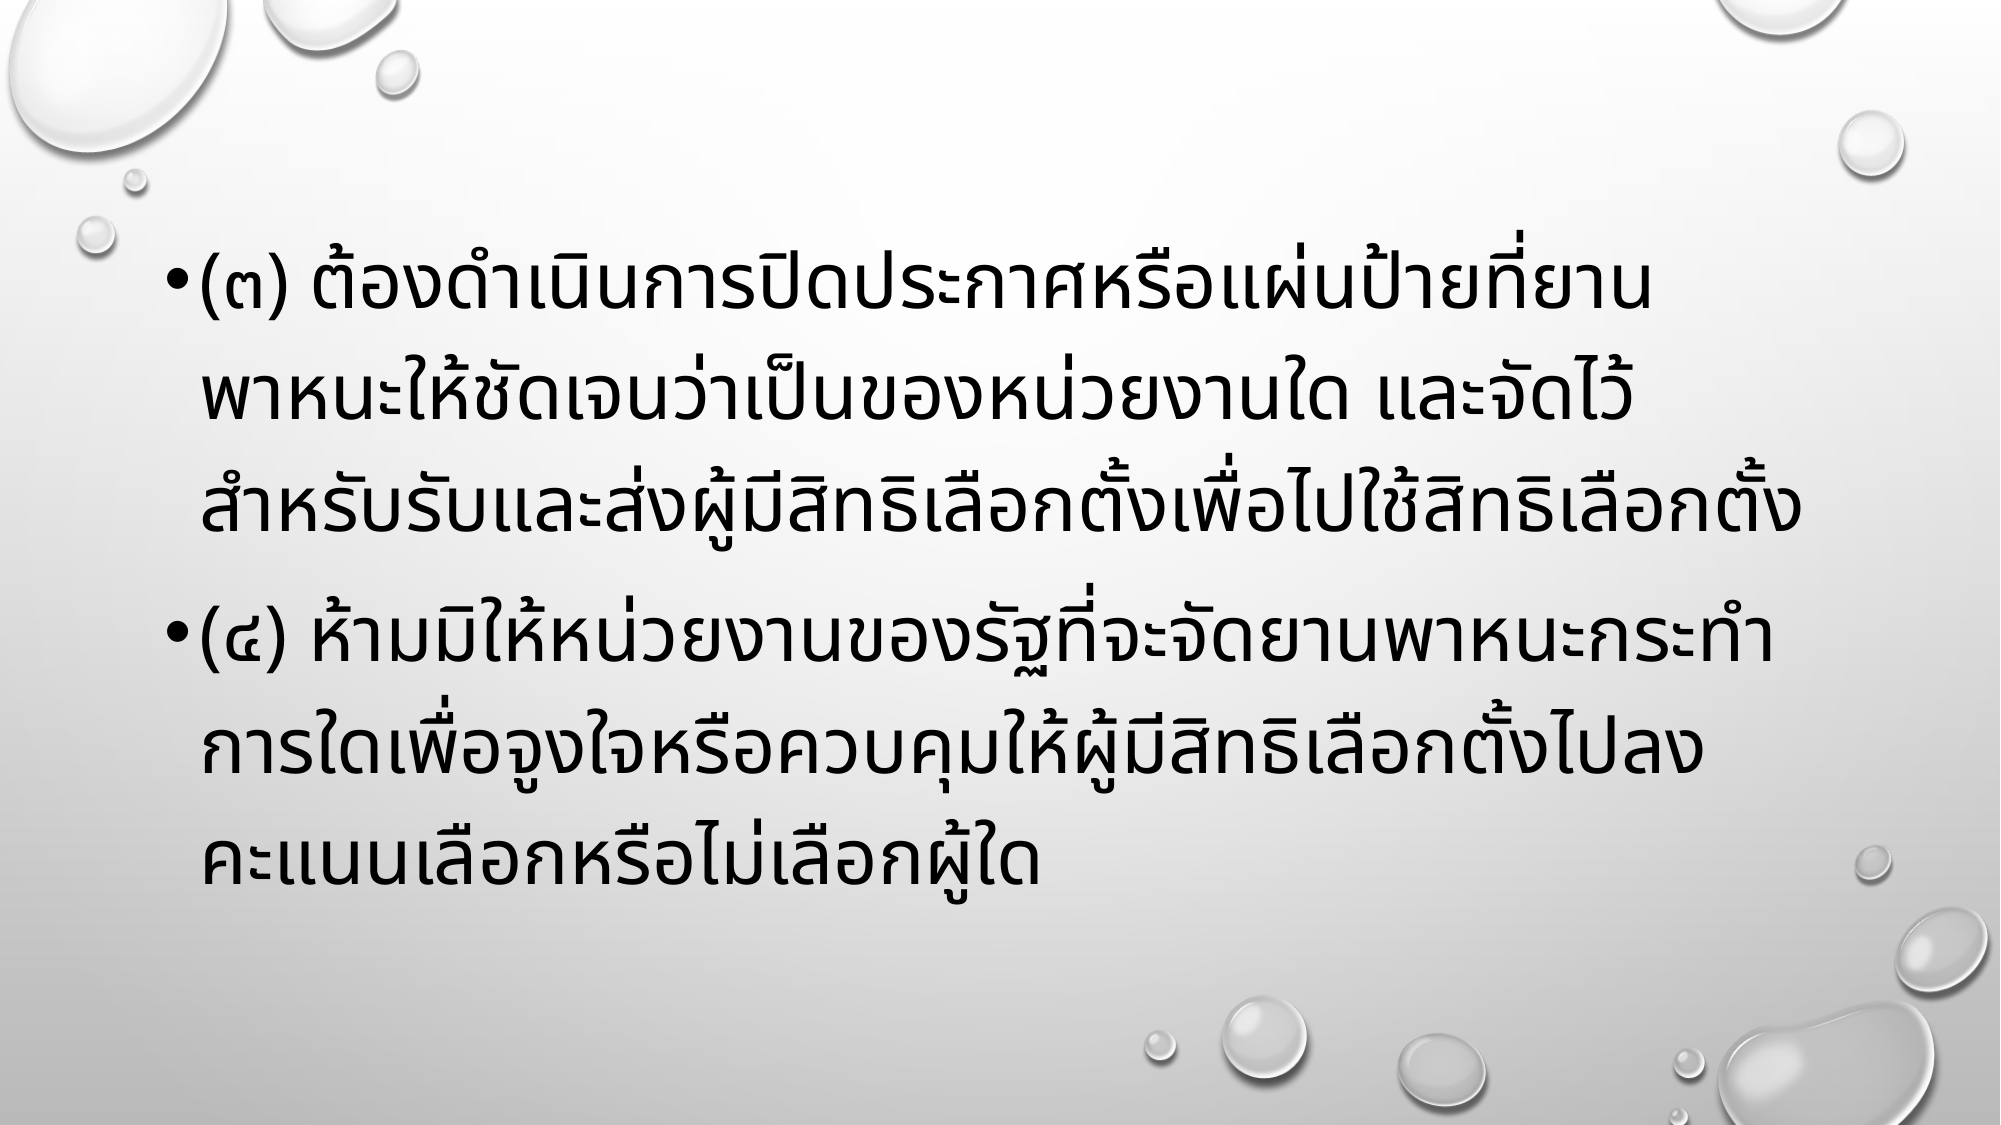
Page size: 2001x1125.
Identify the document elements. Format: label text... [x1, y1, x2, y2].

picture [0, 0, 2000, 1125]
list (๓) ต้องดำเนินการปิดประกาศหรือแผ่นป้ายที่ยานพาหนะให้ชัดเจนว่าเป็นของหน่วยงานใด และจัดไว้สำหรับรับและส่งผู้มีสิทธิเลือกตั้งเพื่อไปใช้สิทธิเลือกตั้ง (๔) ห้ามมิให้หน่วยงานของรัฐที่จะจัดยานพาหนะกระทำการใดเพื่อจูงใจหรือควบคุมให้ผู้มีสิทธิเลือกตั้งไปลงคะแนนเลือกหรือไม่เลือกผู้ใด [149, 204, 1850, 950]
